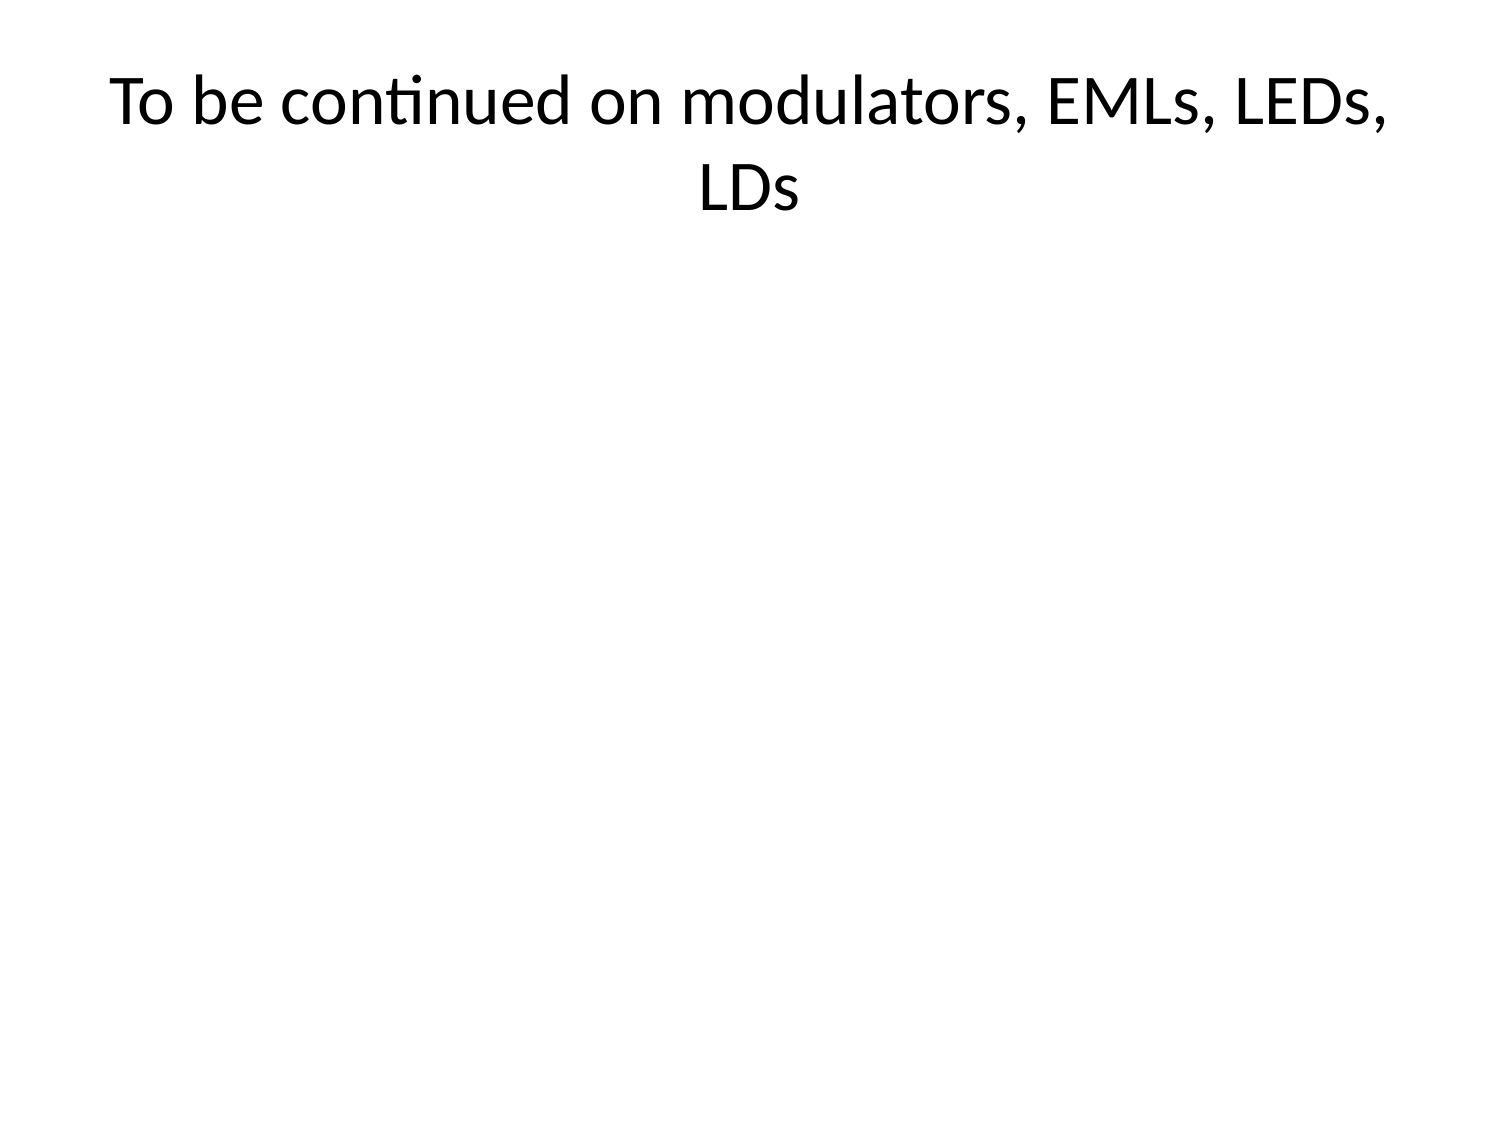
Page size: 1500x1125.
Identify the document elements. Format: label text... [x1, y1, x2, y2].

title To be continued on modulators, EMLs, LEDs, LDs [75, 45, 1425, 233]
